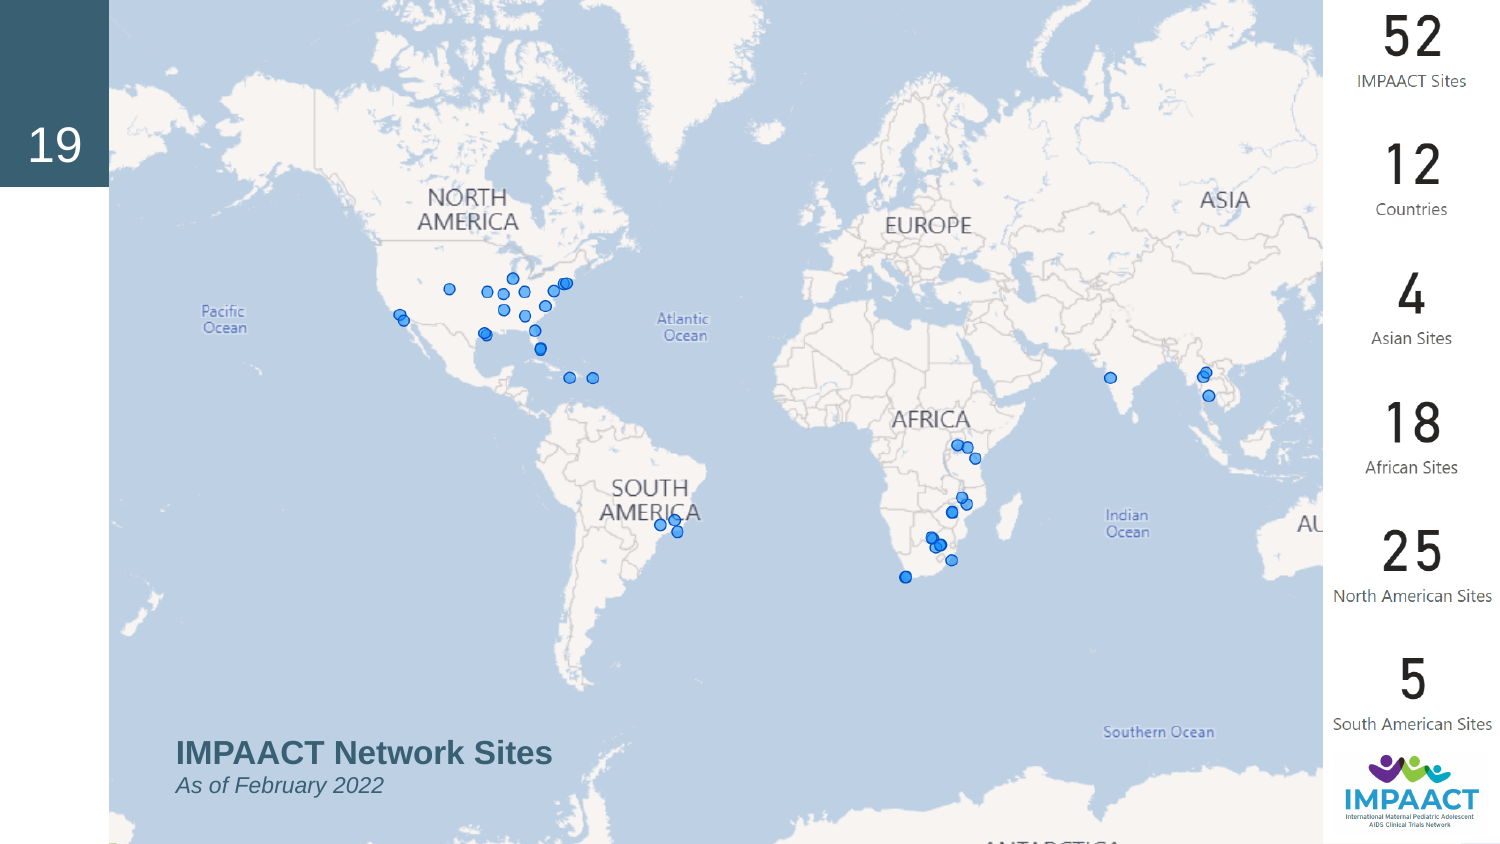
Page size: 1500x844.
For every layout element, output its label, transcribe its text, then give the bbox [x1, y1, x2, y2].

picture [109, 0, 1500, 844]
slide_number 19 [0, 0, 107, 187]
